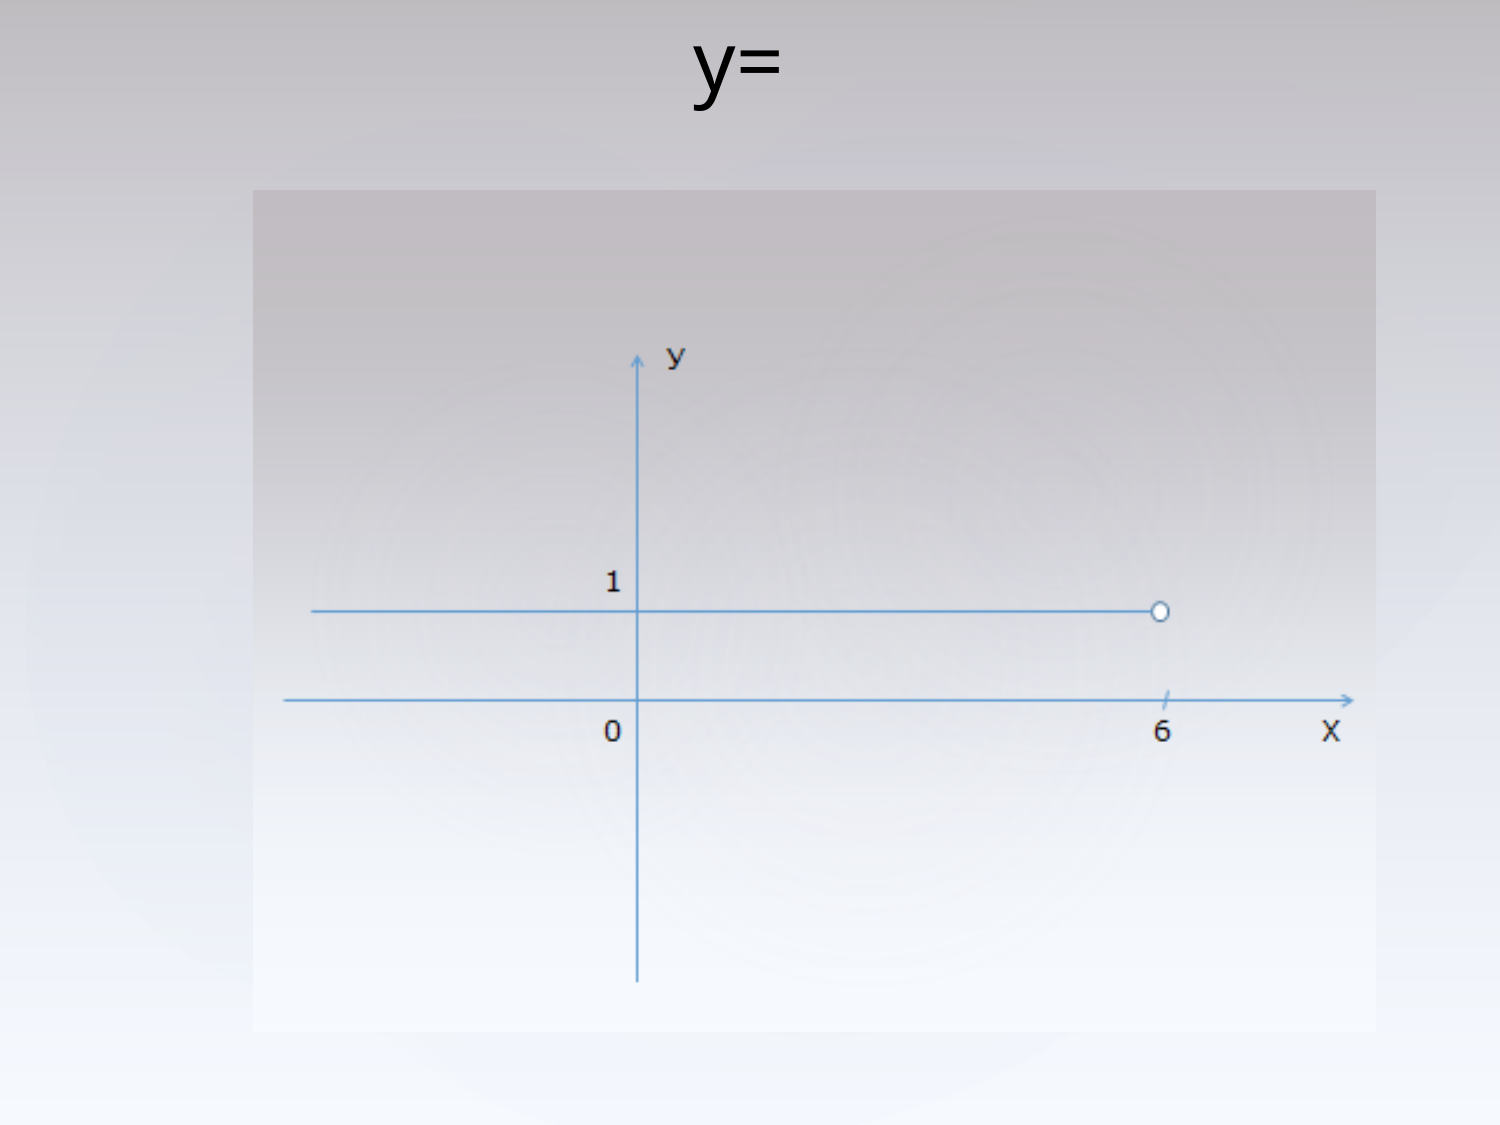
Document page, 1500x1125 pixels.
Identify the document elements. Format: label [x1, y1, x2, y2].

picture [253, 189, 1377, 1033]
